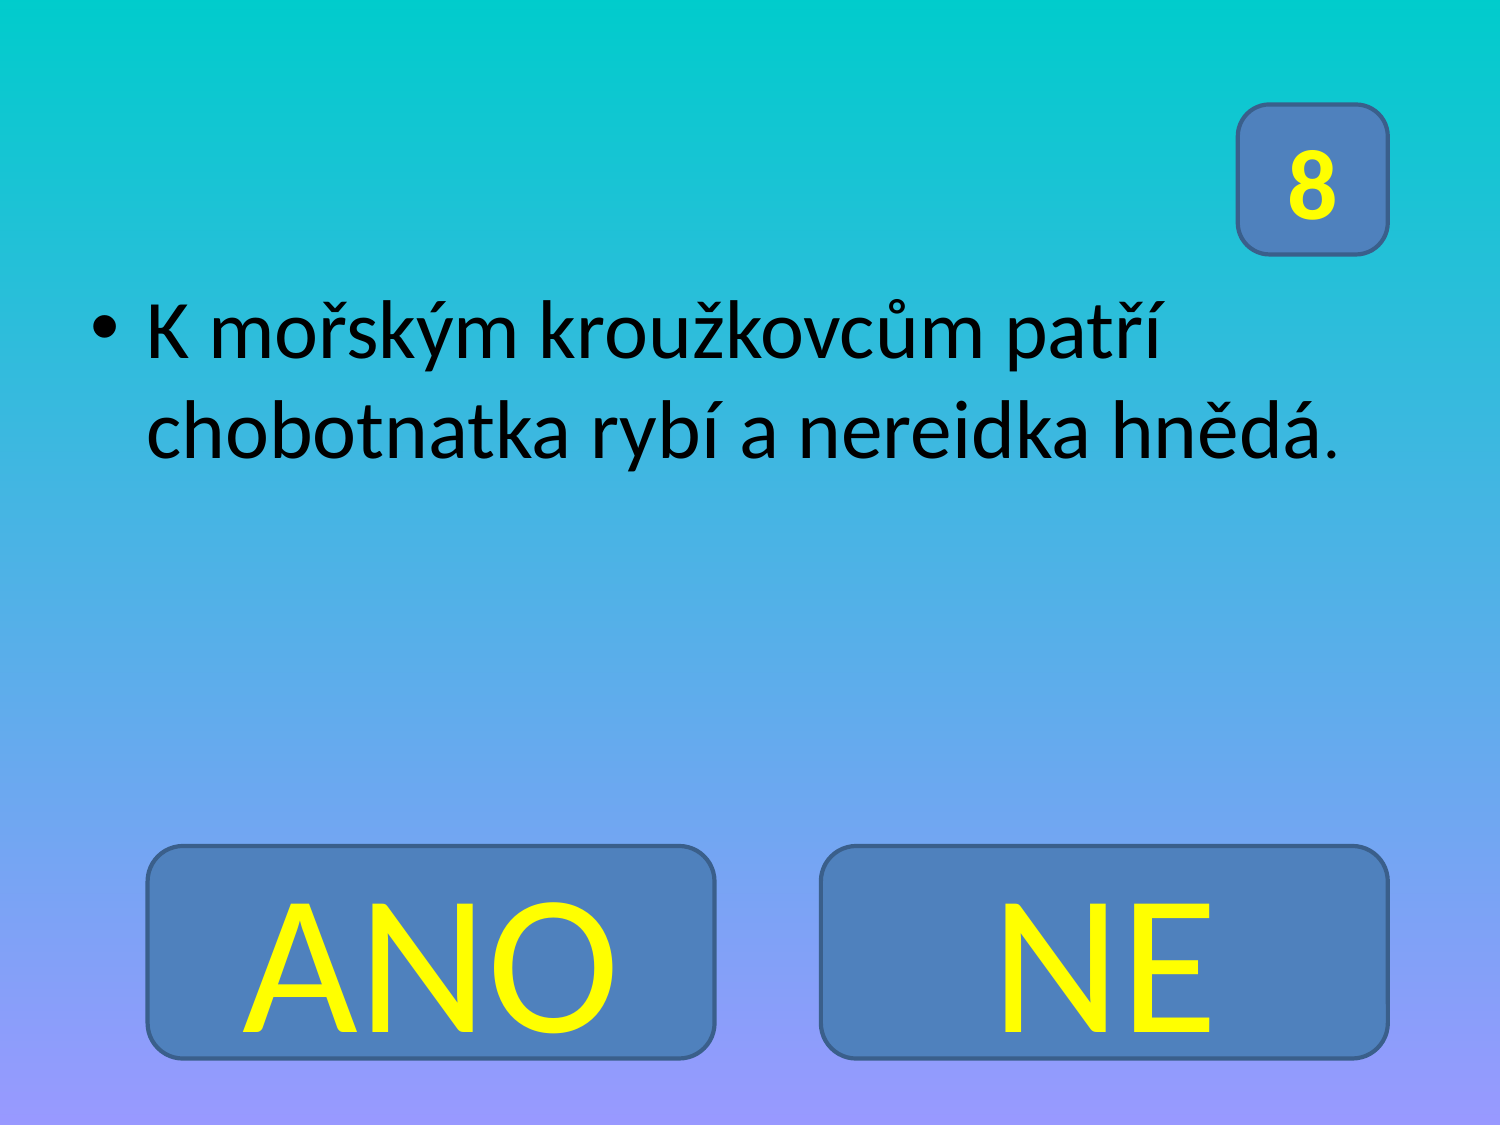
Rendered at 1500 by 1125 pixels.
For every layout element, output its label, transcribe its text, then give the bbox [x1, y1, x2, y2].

list K mořským kroužkovcům patří chobotnatka rybí a nereidka hnědá. [75, 78, 1425, 787]
text_box 8 [1235, 102, 1390, 257]
text_box NE [818, 843, 1390, 1061]
text_box ANO [145, 843, 717, 1061]
